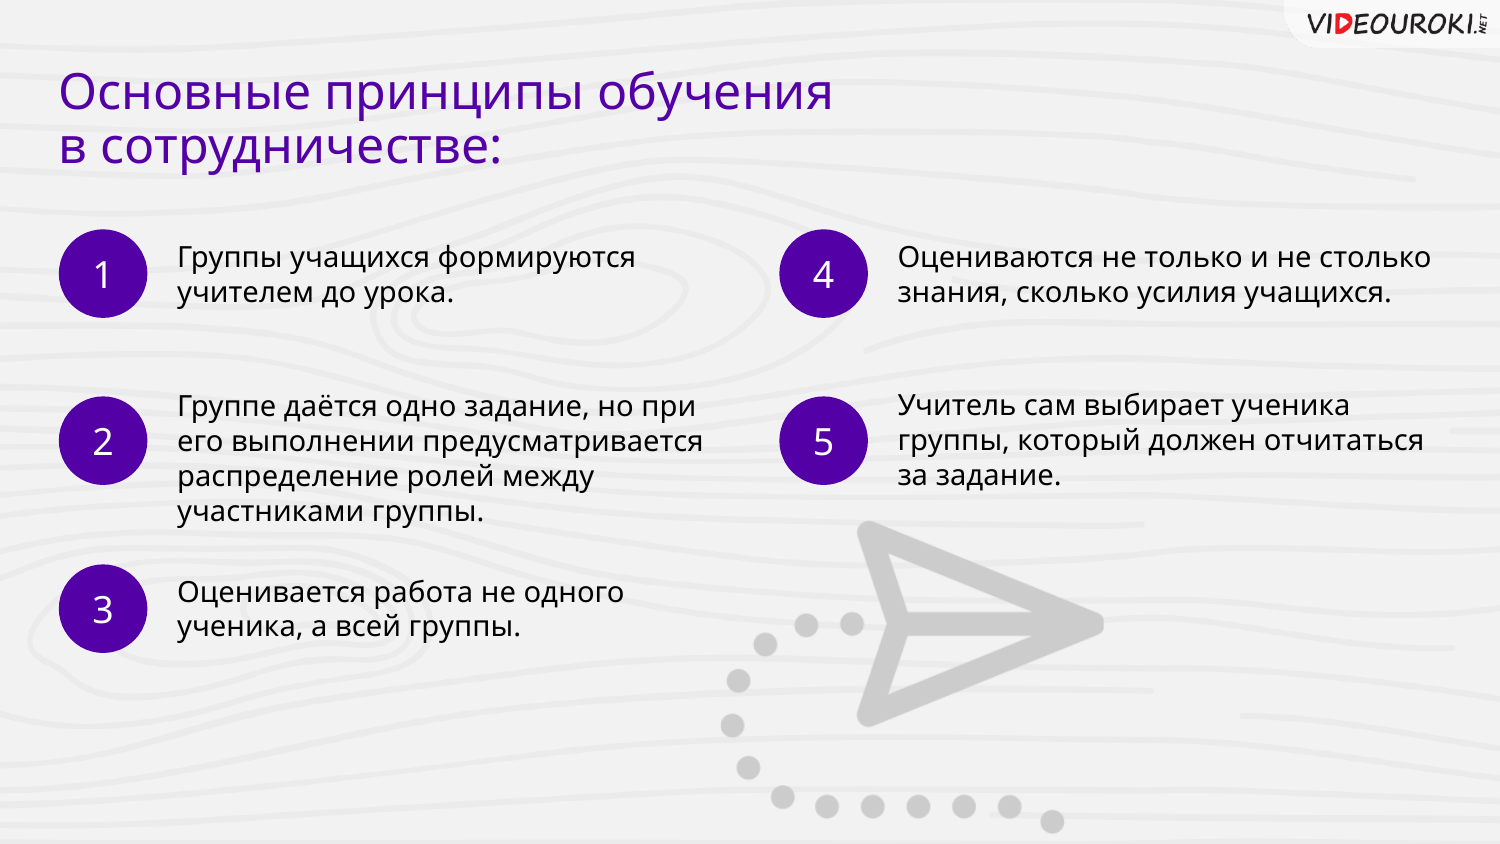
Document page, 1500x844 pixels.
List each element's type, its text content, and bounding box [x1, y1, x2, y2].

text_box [58, 564, 720, 653]
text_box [779, 229, 1442, 318]
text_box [58, 387, 721, 529]
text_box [58, 229, 721, 318]
picture [0, 0, 1500, 844]
text_box Основные принципы обучения в сотрудничестве: [58, 66, 1442, 175]
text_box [779, 386, 1442, 493]
